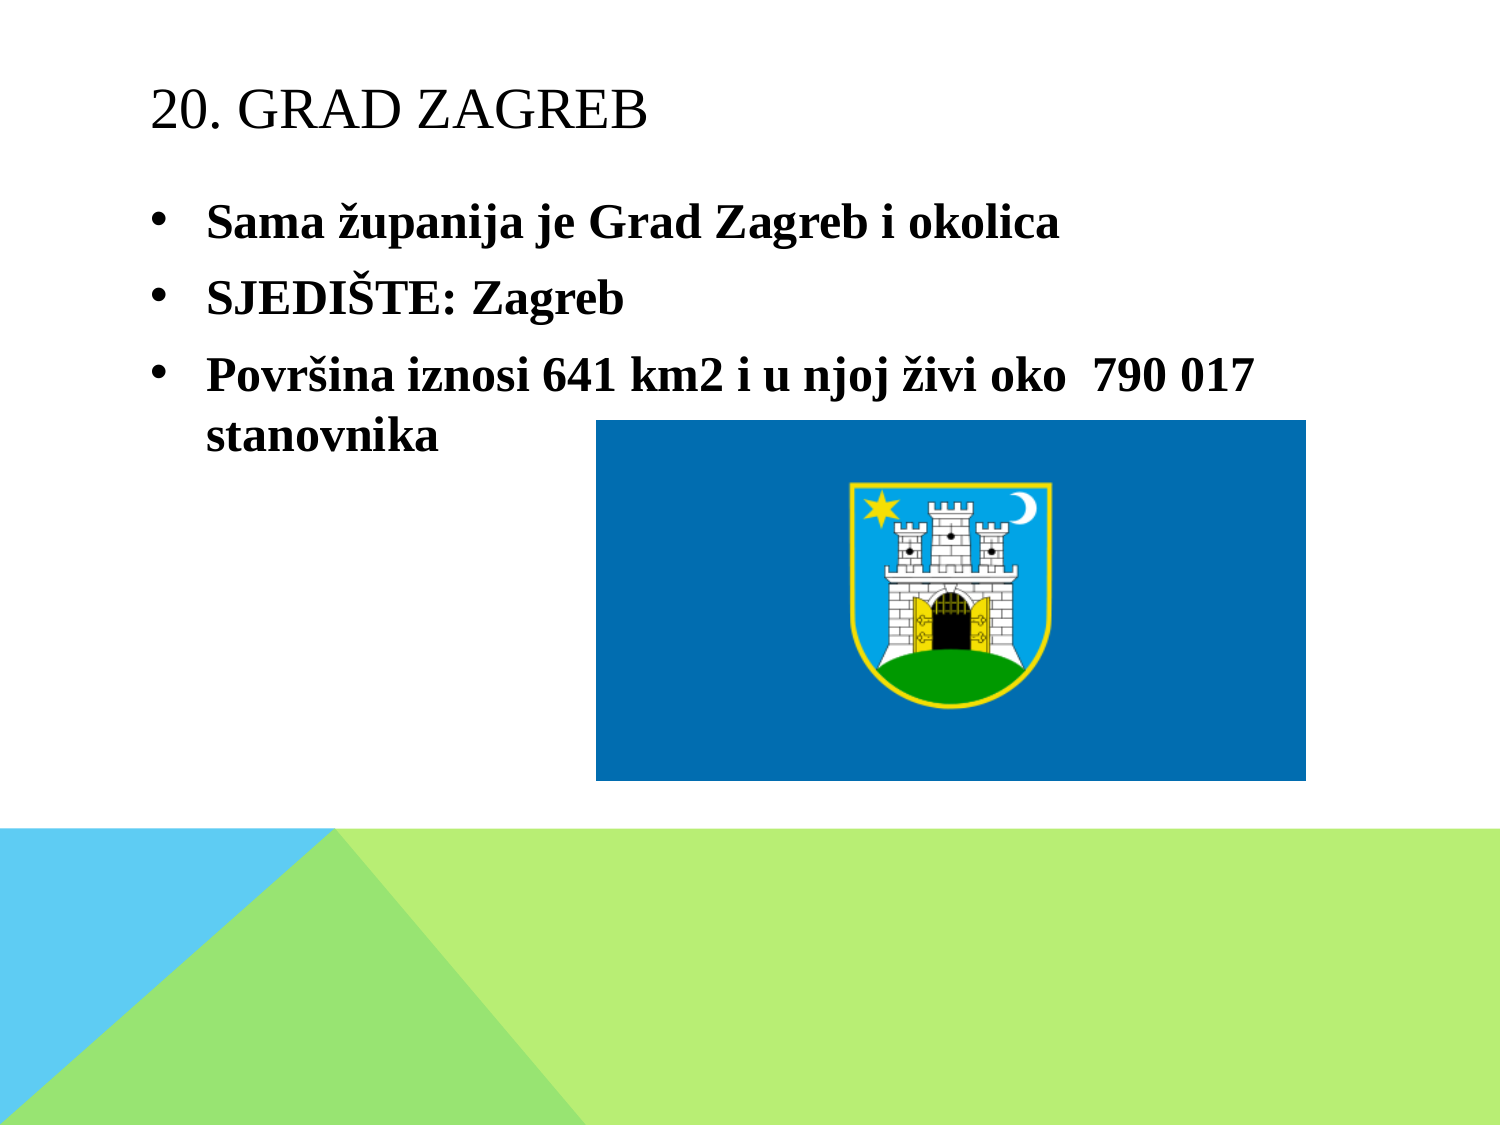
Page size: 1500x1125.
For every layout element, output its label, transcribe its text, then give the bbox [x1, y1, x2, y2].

title 20. Grad Zagreb [135, 60, 1369, 150]
picture [596, 420, 1306, 781]
list Sama županija je Grad Zagreb i okolica SJEDIŠTE: Zagreb Površina iznosi 641 km2 i u njoj živi oko 790 017 stanovnika [135, 180, 1369, 768]
